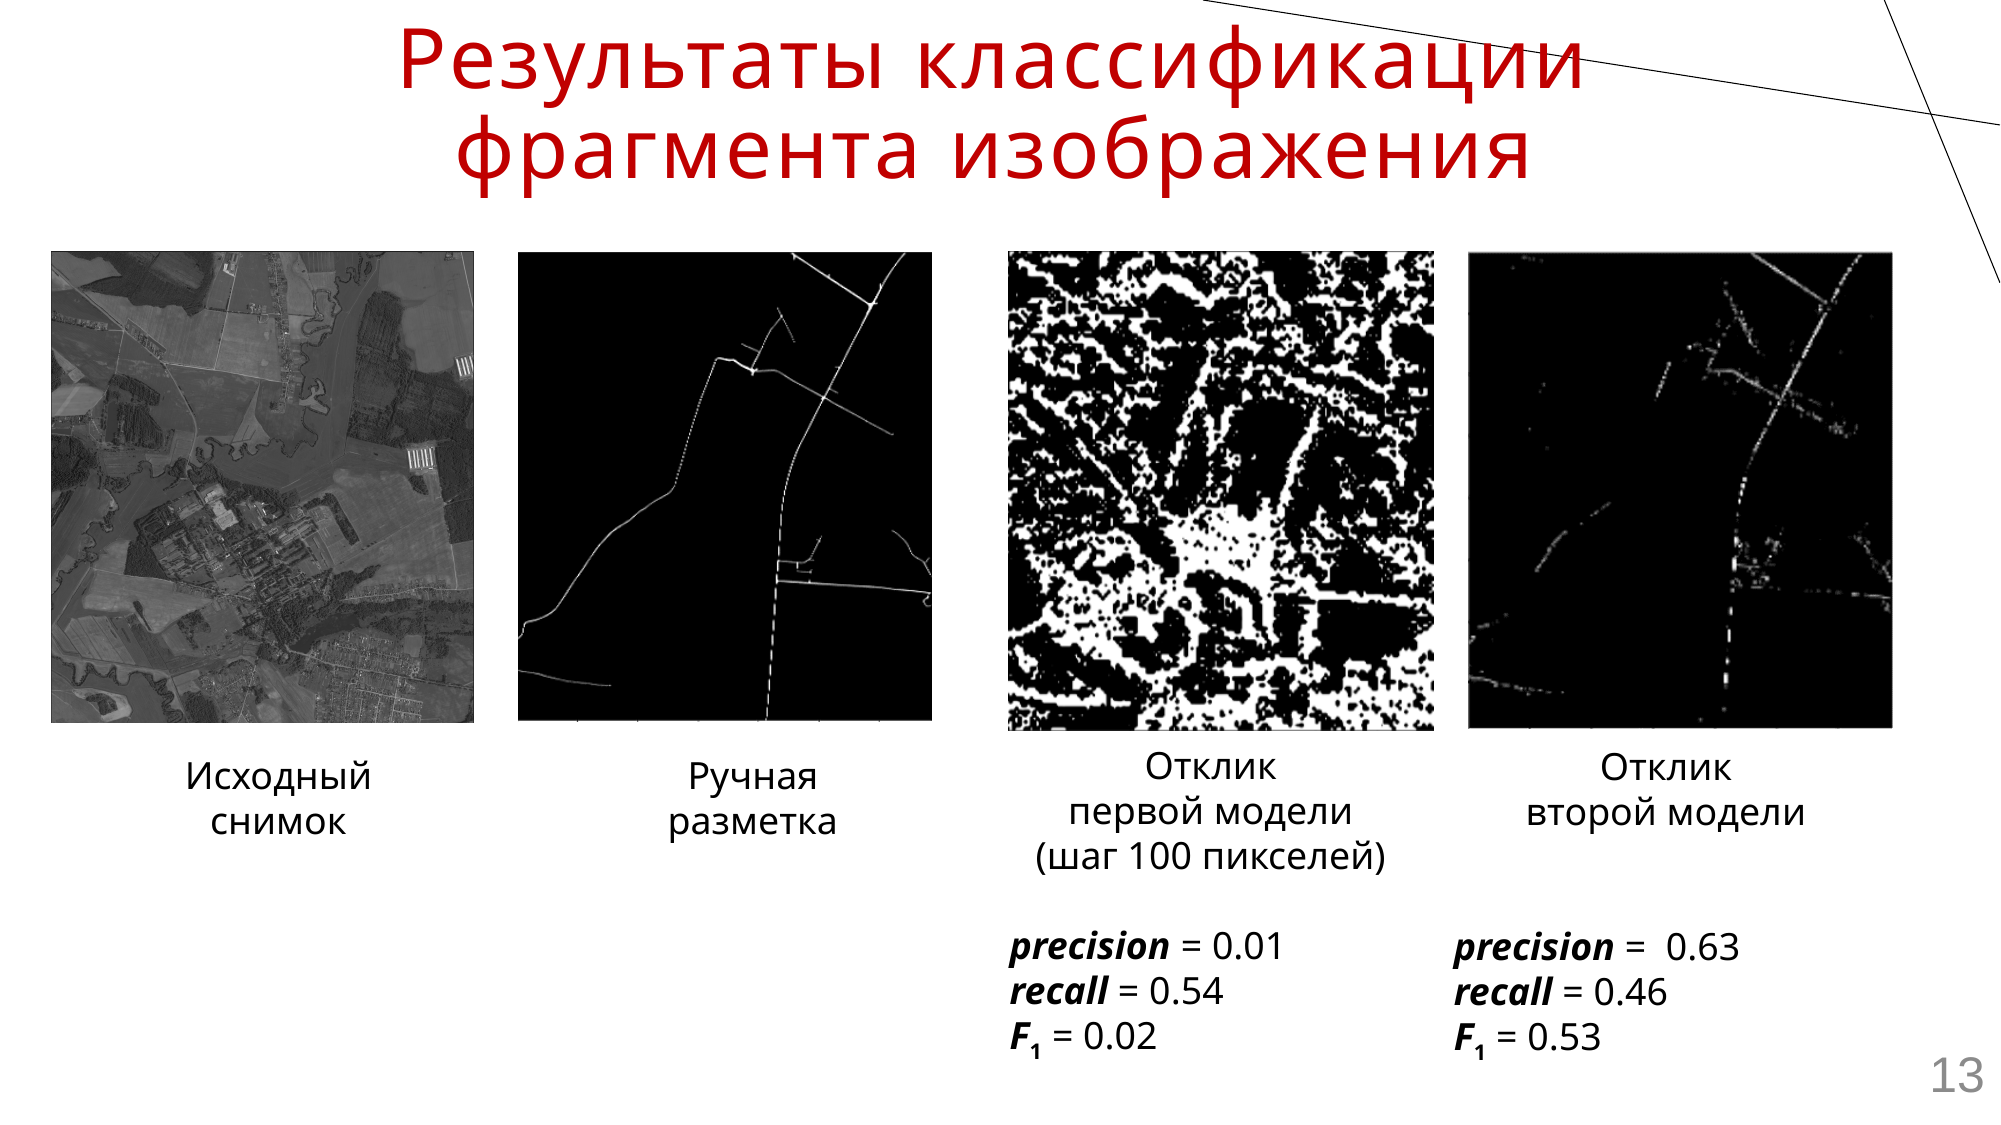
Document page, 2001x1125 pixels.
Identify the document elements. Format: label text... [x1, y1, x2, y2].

text_box Исходный снимок [101, 744, 456, 850]
picture [1008, 251, 1434, 731]
picture [517, 251, 932, 722]
picture [51, 251, 474, 723]
text_box Ручная разметка [592, 744, 914, 850]
text_box Отклик второй модели precision = 0.63 recall = 0.46 F1 = 0.53 [1439, 735, 1893, 1072]
slide_number 13 [1892, 1042, 2000, 1103]
picture [1468, 251, 1893, 729]
title Результаты классификации фрагмента изображения [317, 19, 1672, 194]
text_box Отклик первой модели (шаг 100 пикселей) precision = 0.01 recall = 0.54 F1 = 0.02 [994, 734, 1427, 1071]
